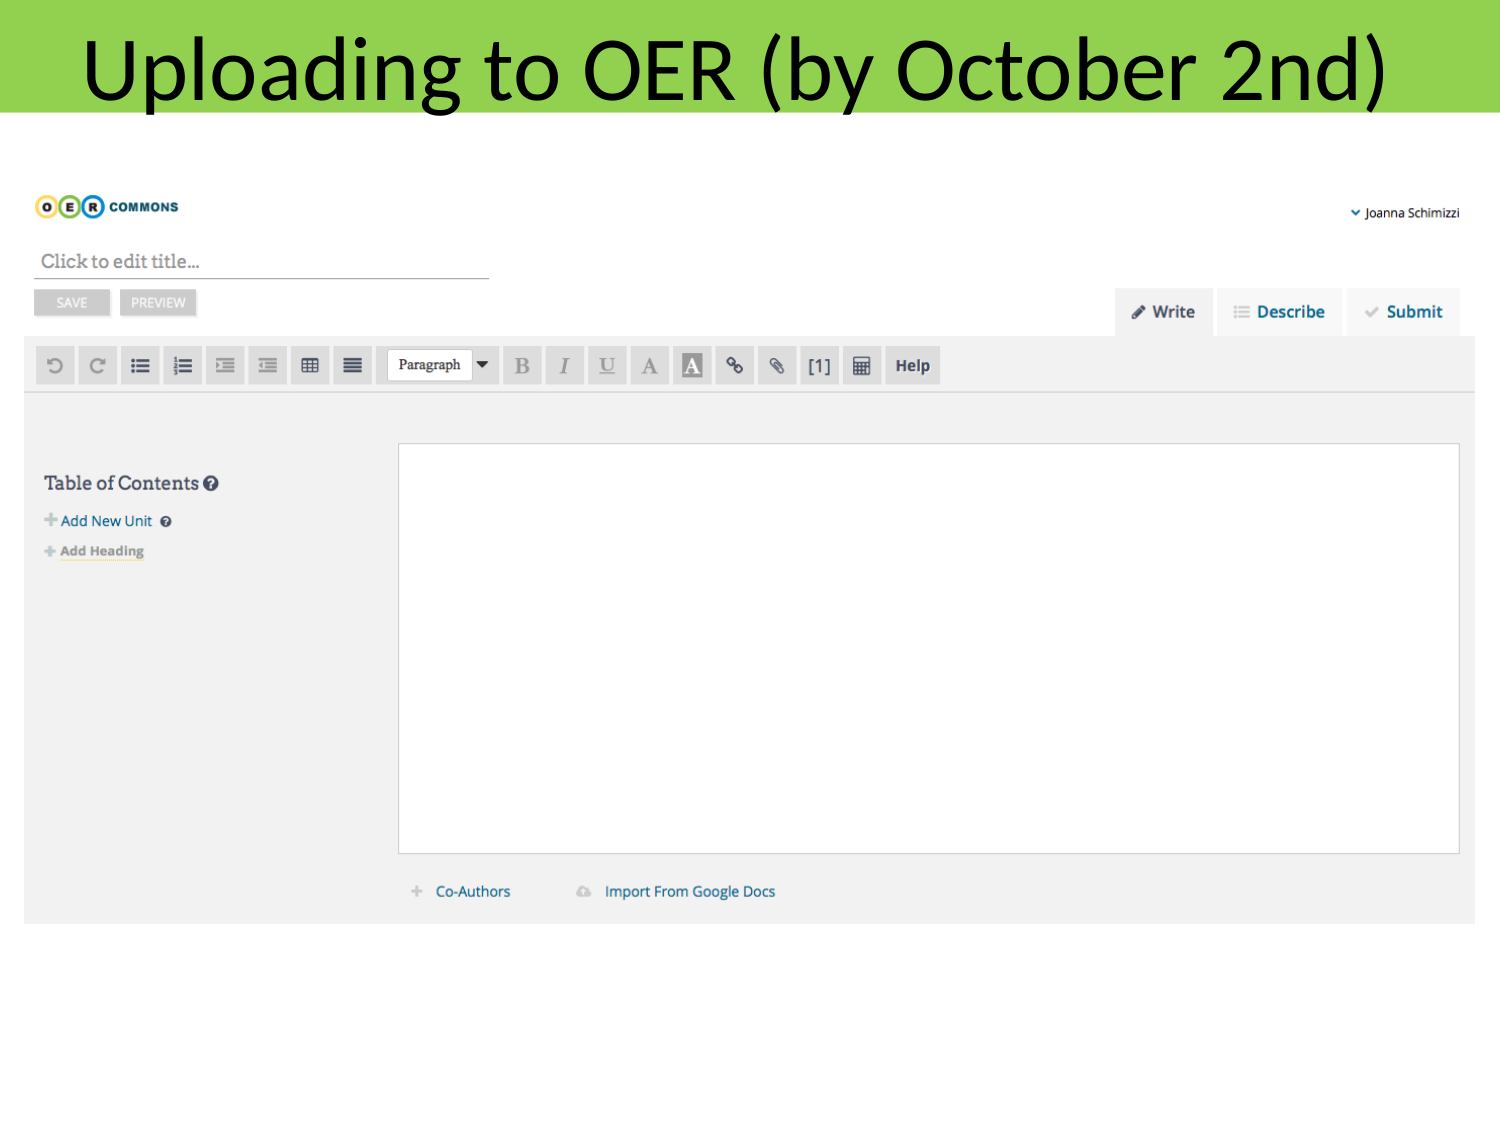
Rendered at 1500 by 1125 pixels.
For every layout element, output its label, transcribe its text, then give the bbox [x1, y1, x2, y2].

picture [24, 182, 1476, 924]
title Uploading to OER (by October 2nd) [12, 0, 1462, 158]
